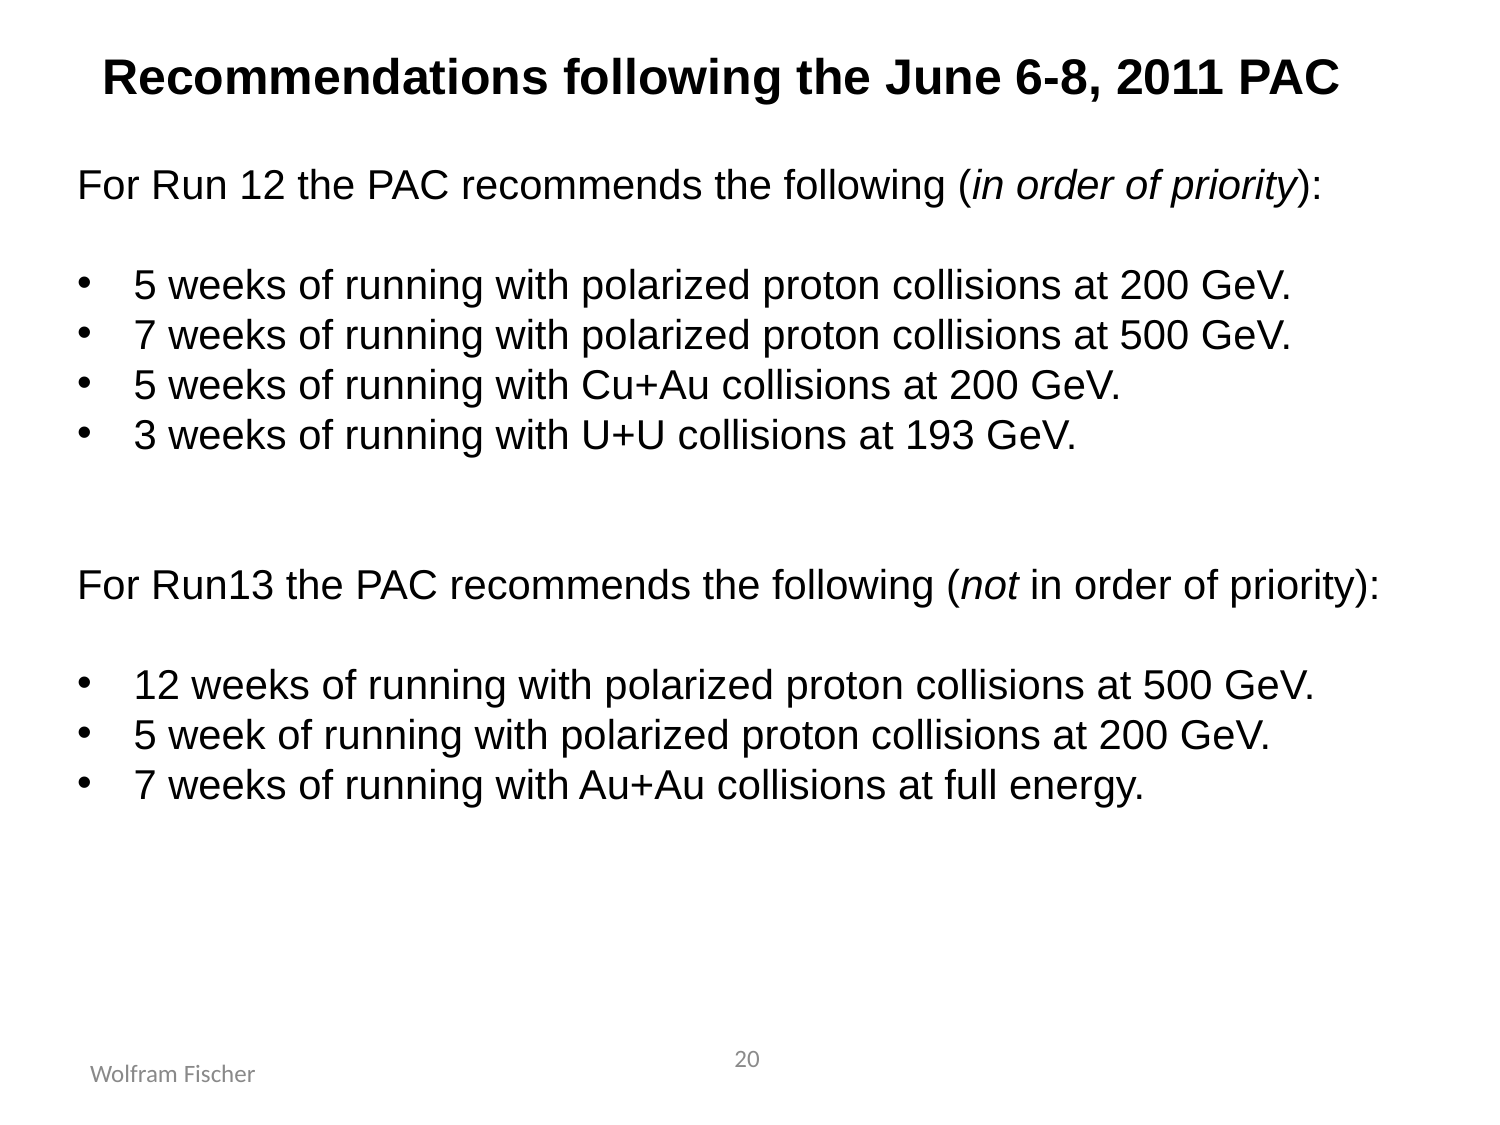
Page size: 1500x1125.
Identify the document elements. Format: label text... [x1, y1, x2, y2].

slide_number Wolfram Fischer [75, 1042, 425, 1103]
text_box Recommendations following the June 6-8, 2011 PAC [87, 37, 1438, 113]
text_box For Run 12 the PAC recommends the following (in order of priority): 5 weeks of running with polarized proton collisions at 200 GeV. 7 weeks of running with polarized proton collisions at 500 GeV. 5 weeks of running with Cu+Au collisions at 200 GeV. 3 weeks of running with U+U collisions at 193 GeV. For Run13 the PAC recommends the following (not in order of priority): 12 weeks of running with polarized proton collisions at 500 GeV. 5 week of running with polarized proton collisions at 200 GeV. 7 weeks of running with Au+Au collisions at full energy. [62, 149, 1425, 815]
footer 20 [512, 1042, 988, 1103]
